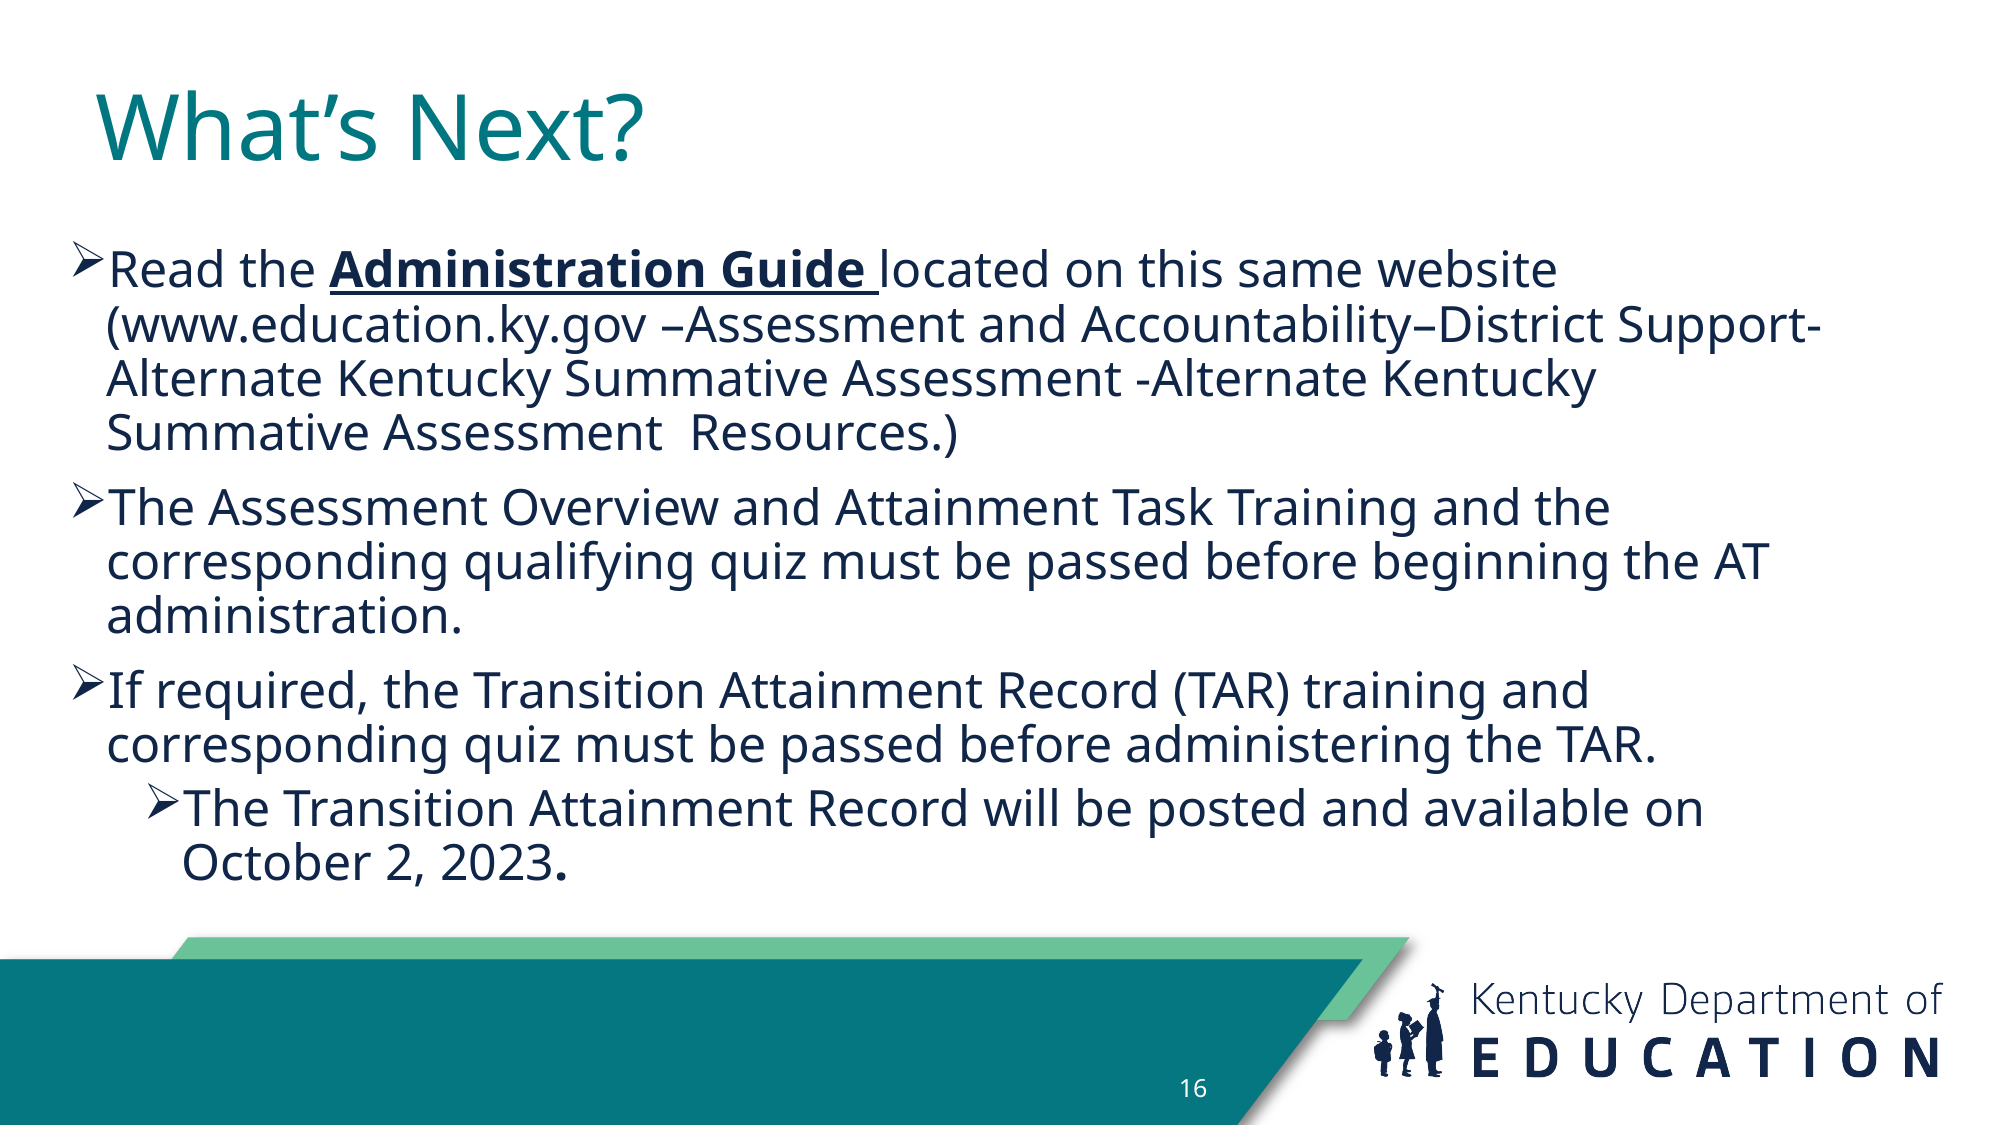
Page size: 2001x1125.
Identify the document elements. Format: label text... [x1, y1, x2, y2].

picture [0, 0, 2001, 1125]
list Read the Administration Guide located on this same website (www.education.ky.gov –Assessment and Accountability–District Support- Alternate Kentucky Summative Assessment -Alternate Kentucky Summative Assessment Resources.) The Assessment Overview and Attainment Task Training and the corresponding qualifying quiz must be passed before beginning the AT administration. If required, the Transition Attainment Record (TAR) training and corresponding quiz must be passed before administering the TAR. The Transition Attainment Record will be posted and available on October 2, 2023. [53, 230, 1869, 935]
title What’s Next? [80, 62, 1567, 200]
